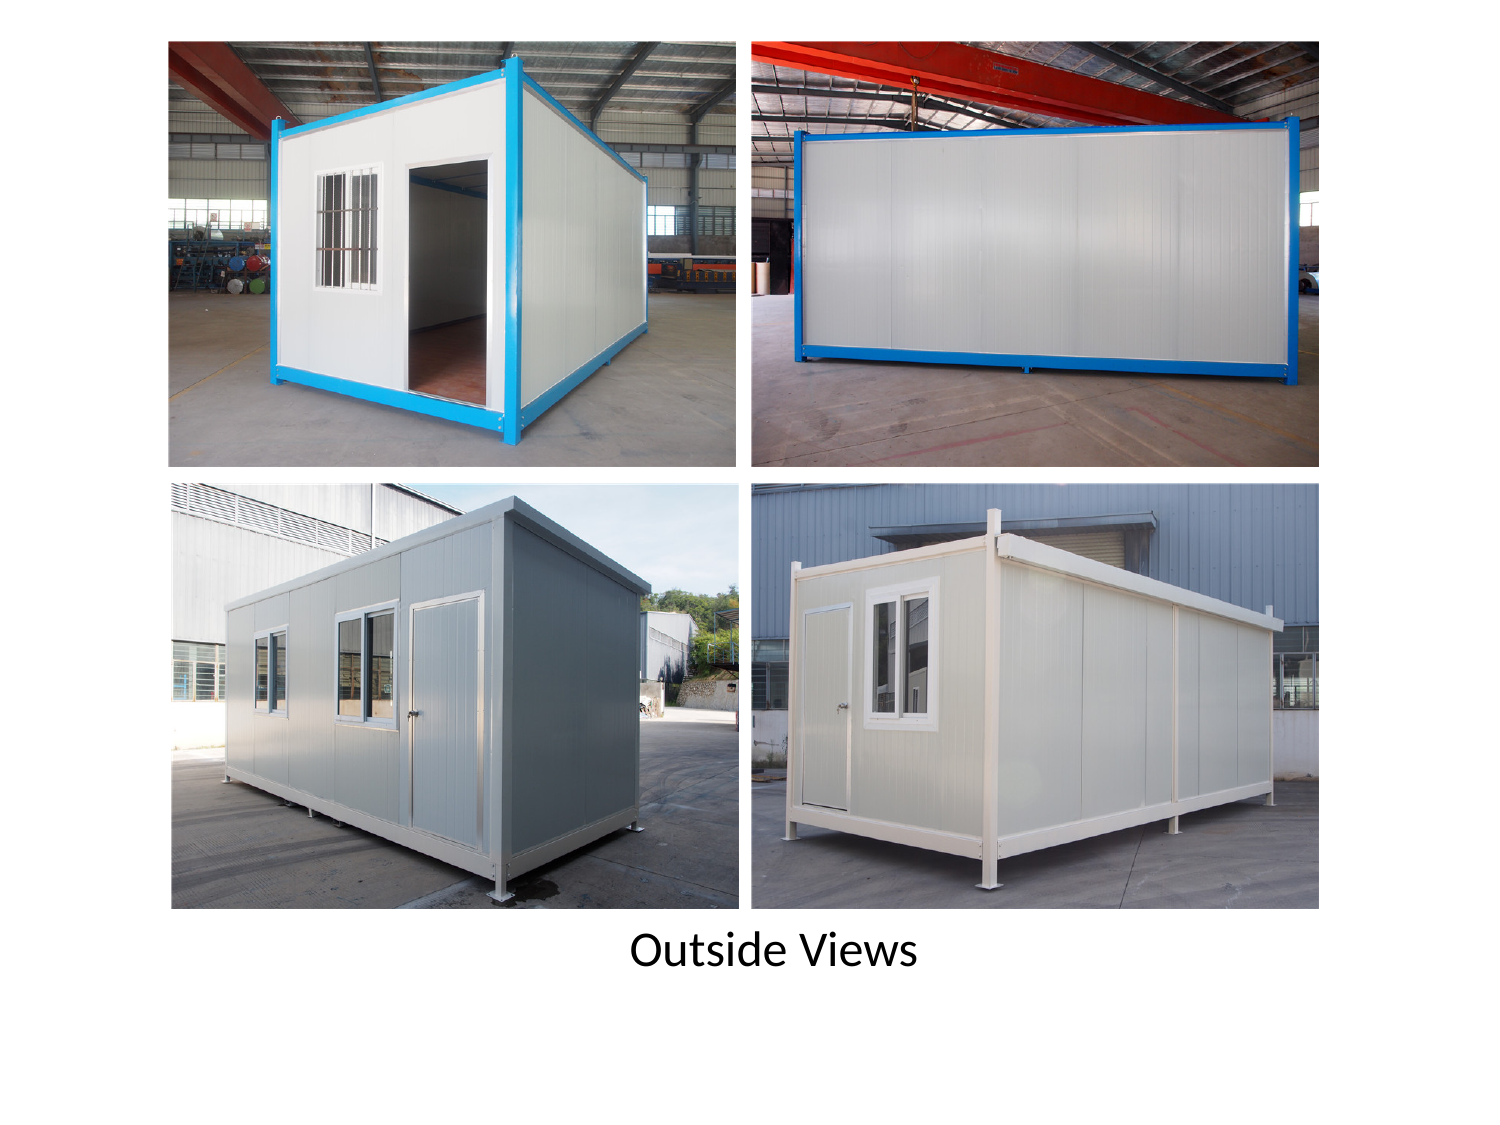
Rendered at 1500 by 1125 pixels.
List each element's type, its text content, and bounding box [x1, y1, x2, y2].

picture [751, 41, 1319, 468]
picture [751, 483, 1319, 909]
text_box Outside Views [614, 908, 934, 984]
picture [168, 41, 736, 468]
picture [171, 483, 739, 909]
